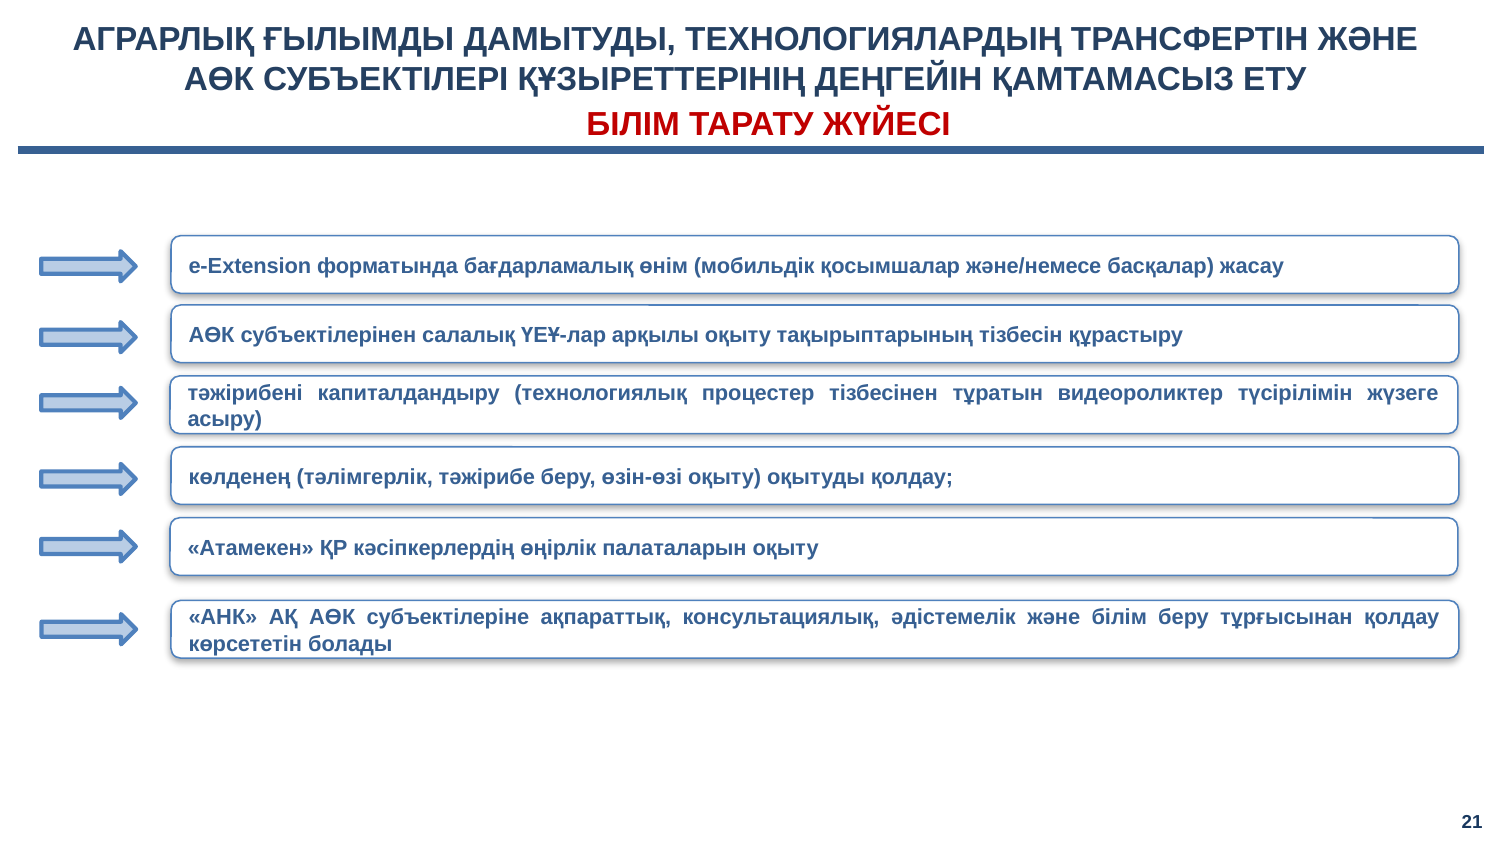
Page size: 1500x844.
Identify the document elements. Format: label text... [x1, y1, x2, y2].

text_box тәжірибені капиталдандыру (технологиялық процестер тізбесінен тұратын видеороликтер түсірілімін жүзеге асыру) [169, 375, 1459, 435]
text_box АӨК субъектілерінен салалық ҮЕҰ-лар арқылы оқыту тақырыптарының тізбесін құрастыру [170, 304, 1460, 364]
text_box «Атамекен» ҚР кәсіпкерлердің өңірлік палаталарын оқыту [169, 516, 1459, 577]
text_box БІЛІМ ТАРАТУ ЖҮЙЕСІ [373, 104, 1165, 149]
text_box e-Extension форматында бағдарламалық өнім (мобильдік қосымшалар және/немесе басқалар) жасау [170, 234, 1460, 295]
text_box [39, 320, 138, 355]
text_box [39, 529, 138, 564]
text_box [39, 249, 138, 284]
text_box «АНК» АҚ АӨК субъектілеріне ақпараттық, консультациялық, әдістемелік және білім беру тұрғысынан қолдау көрсететін болады [170, 599, 1460, 659]
text_box [39, 461, 138, 496]
slide_number 21 [1147, 798, 1498, 844]
text_box [39, 612, 139, 647]
text_box көлденең (тәлімгерлік, тәжірибе беру, өзін-өзі оқыту) оқытуды қолдау; [170, 445, 1460, 506]
text_box [39, 385, 138, 420]
text_box АГРАРЛЫҚ ҒЫЛЫМДЫ ДАМЫТУДЫ, ТЕХНОЛОГИЯЛАРДЫҢ ТРАНСФЕРТІН ЖӘНЕ АӨК СУБЪЕКТІЛЕРІ ҚҰЗЫРЕТТЕРІНІҢ ДЕҢГЕЙІН ҚАМТАМАСЫЗ ЕТУ [21, 9, 1471, 104]
